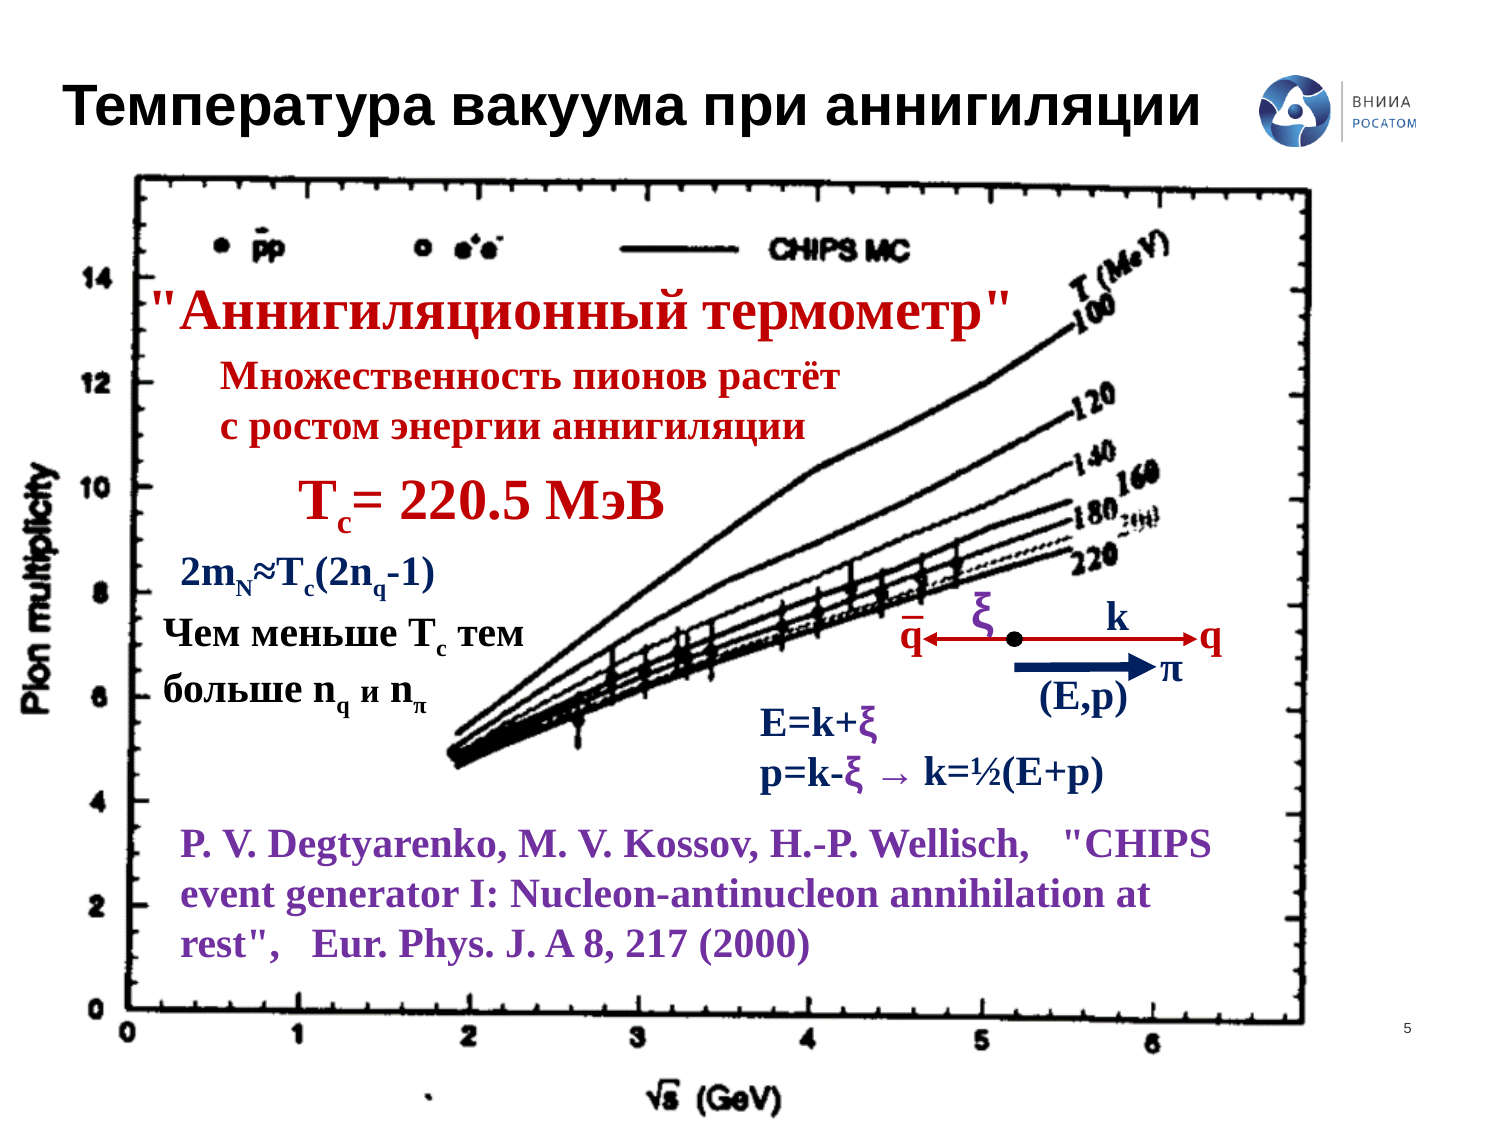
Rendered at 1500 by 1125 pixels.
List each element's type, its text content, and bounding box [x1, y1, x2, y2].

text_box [744, 687, 1168, 855]
picture [1259, 75, 1416, 147]
picture [18, 154, 1315, 1124]
title Температура вакуума при аннигиляции [62, 65, 1239, 147]
